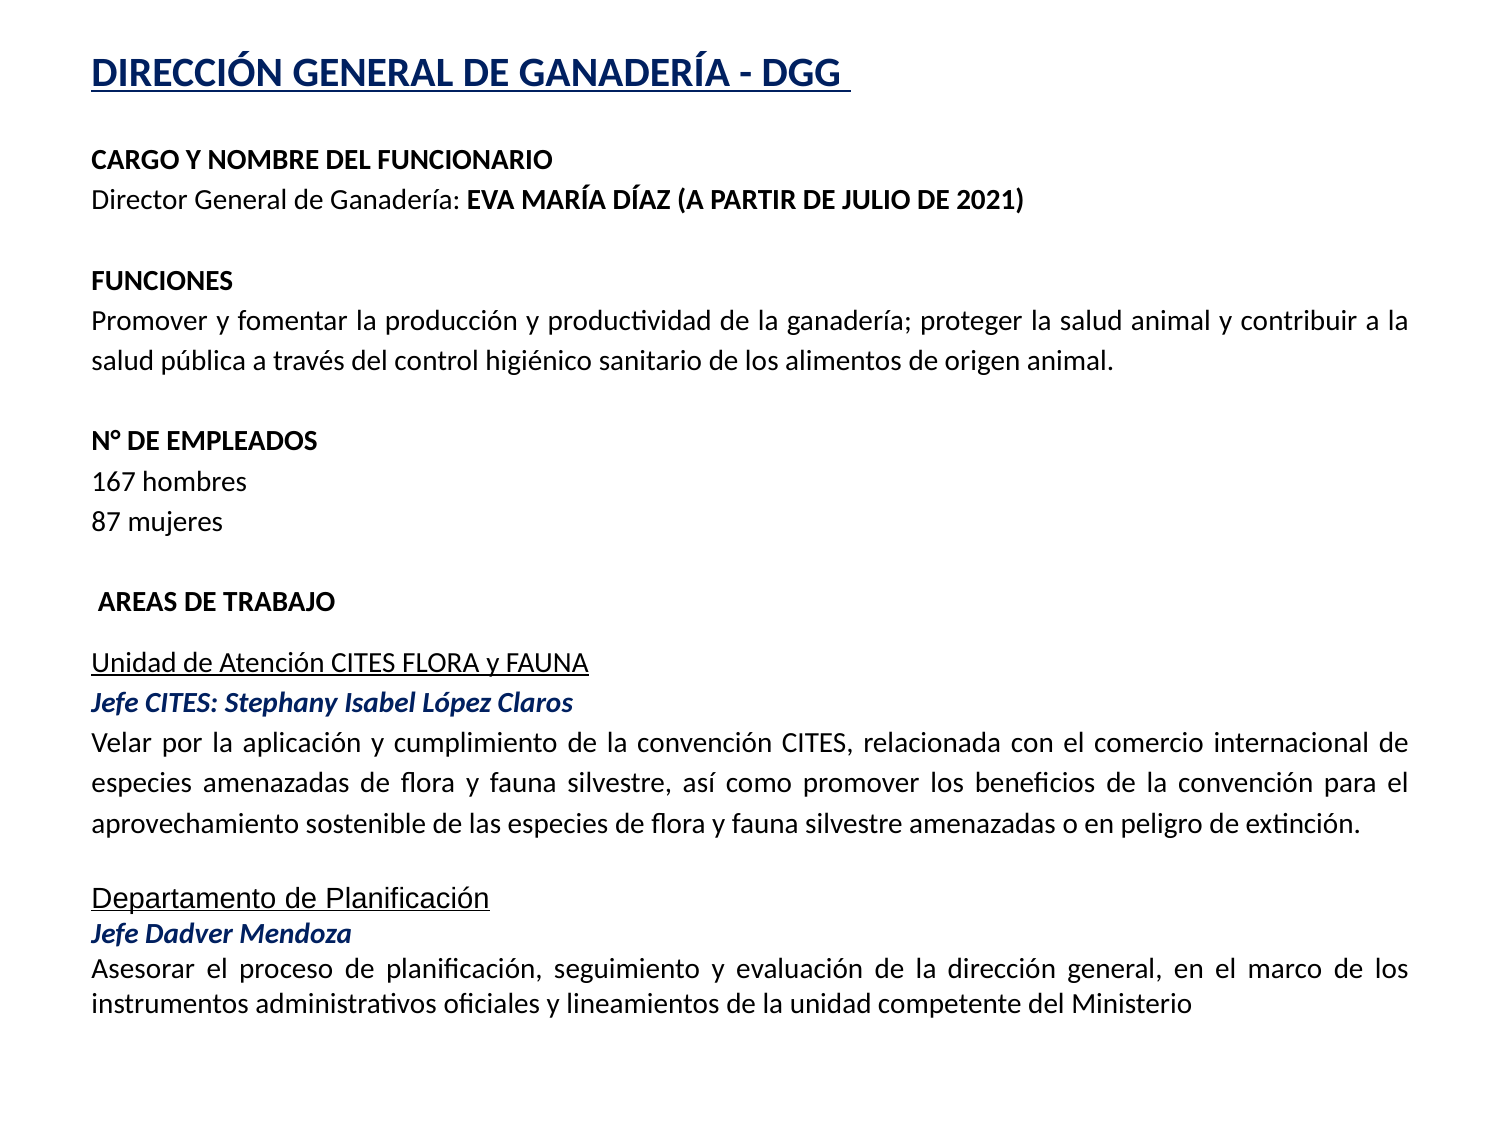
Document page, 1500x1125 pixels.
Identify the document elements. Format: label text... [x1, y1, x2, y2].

text_box DIRECCIÓN GENERAL DE GANADERÍA - DGG CARGO Y NOMBRE DEL FUNCIONARIO Director General de Ganadería: EVA MARÍA DÍAZ (A PARTIR DE JULIO DE 2021) FUNCIONES Promover y fomentar la producción y productividad de la ganadería; proteger la salud animal y contribuir a la salud pública a través del control higiénico sanitario de los alimentos de origen animal. N° DE EMPLEADOS 167 hombres 87 mujeres AREAS DE TRABAJO Unidad de Atención CITES FLORA y FAUNA Jefe CITES: Stephany Isabel López Claros Velar por la aplicación y cumplimiento de la convención CITES, relacionada con el comercio internacional de especies amenazadas de flora y fauna silvestre, así como promover los beneficios de la convención para el aprovechamiento sostenible de las especies de flora y fauna silvestre amenazadas o en peligro de extinción. Departamento de Planificación Jefe Dadver Mendoza Asesorar el proceso de planificación, seguimiento y evaluación de la dirección general, en el marco de los instrumentos administrativos oficiales y lineamientos de la unidad competente del Ministerio [76, 30, 1424, 1062]
